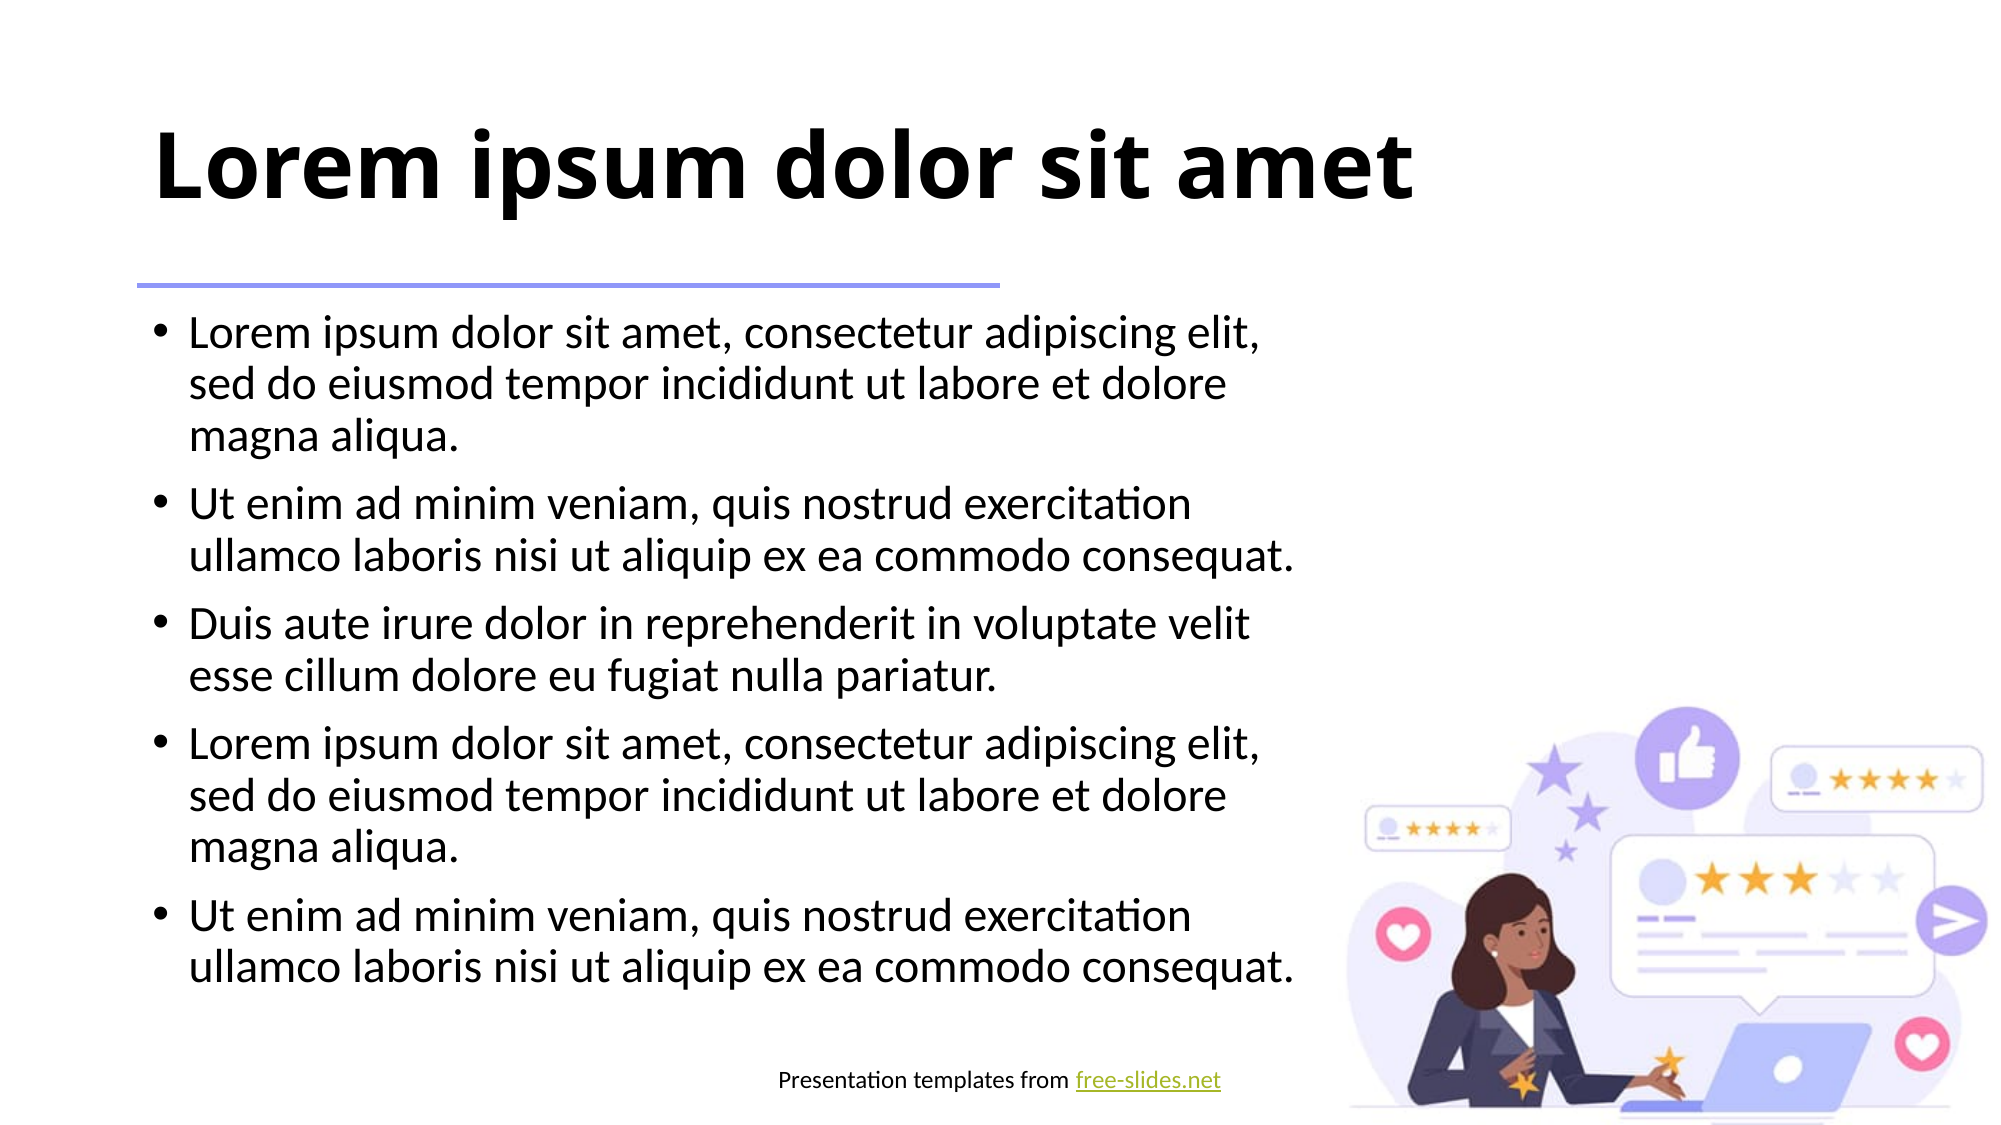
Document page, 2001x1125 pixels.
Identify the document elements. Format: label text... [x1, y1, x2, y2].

picture [0, 0, 2001, 1125]
title Lorem ipsum dolor sit amet [137, 59, 1863, 278]
text_box Presentation templates from free-slides.net [650, 1056, 1350, 1117]
list Lorem ipsum dolor sit amet, consectetur adipiscing elit, sed do eiusmod tempor incididunt ut labore et dolore magna aliqua. Ut enim ad minim veniam, quis nostrud exercitation ullamco laboris nisi ut aliquip ex ea commodo consequat. Duis aute irure dolor in reprehenderit in voluptate velit esse cillum dolore eu fugiat nulla pariatur. Lorem ipsum dolor sit amet, consectetur adipiscing elit, sed do eiusmod tempor incididunt ut labore et dolore magna aliqua. Ut enim ad minim veniam, quis nostrud exercitation ullamco laboris nisi ut aliquip ex ea commodo consequat. [137, 299, 1341, 1014]
